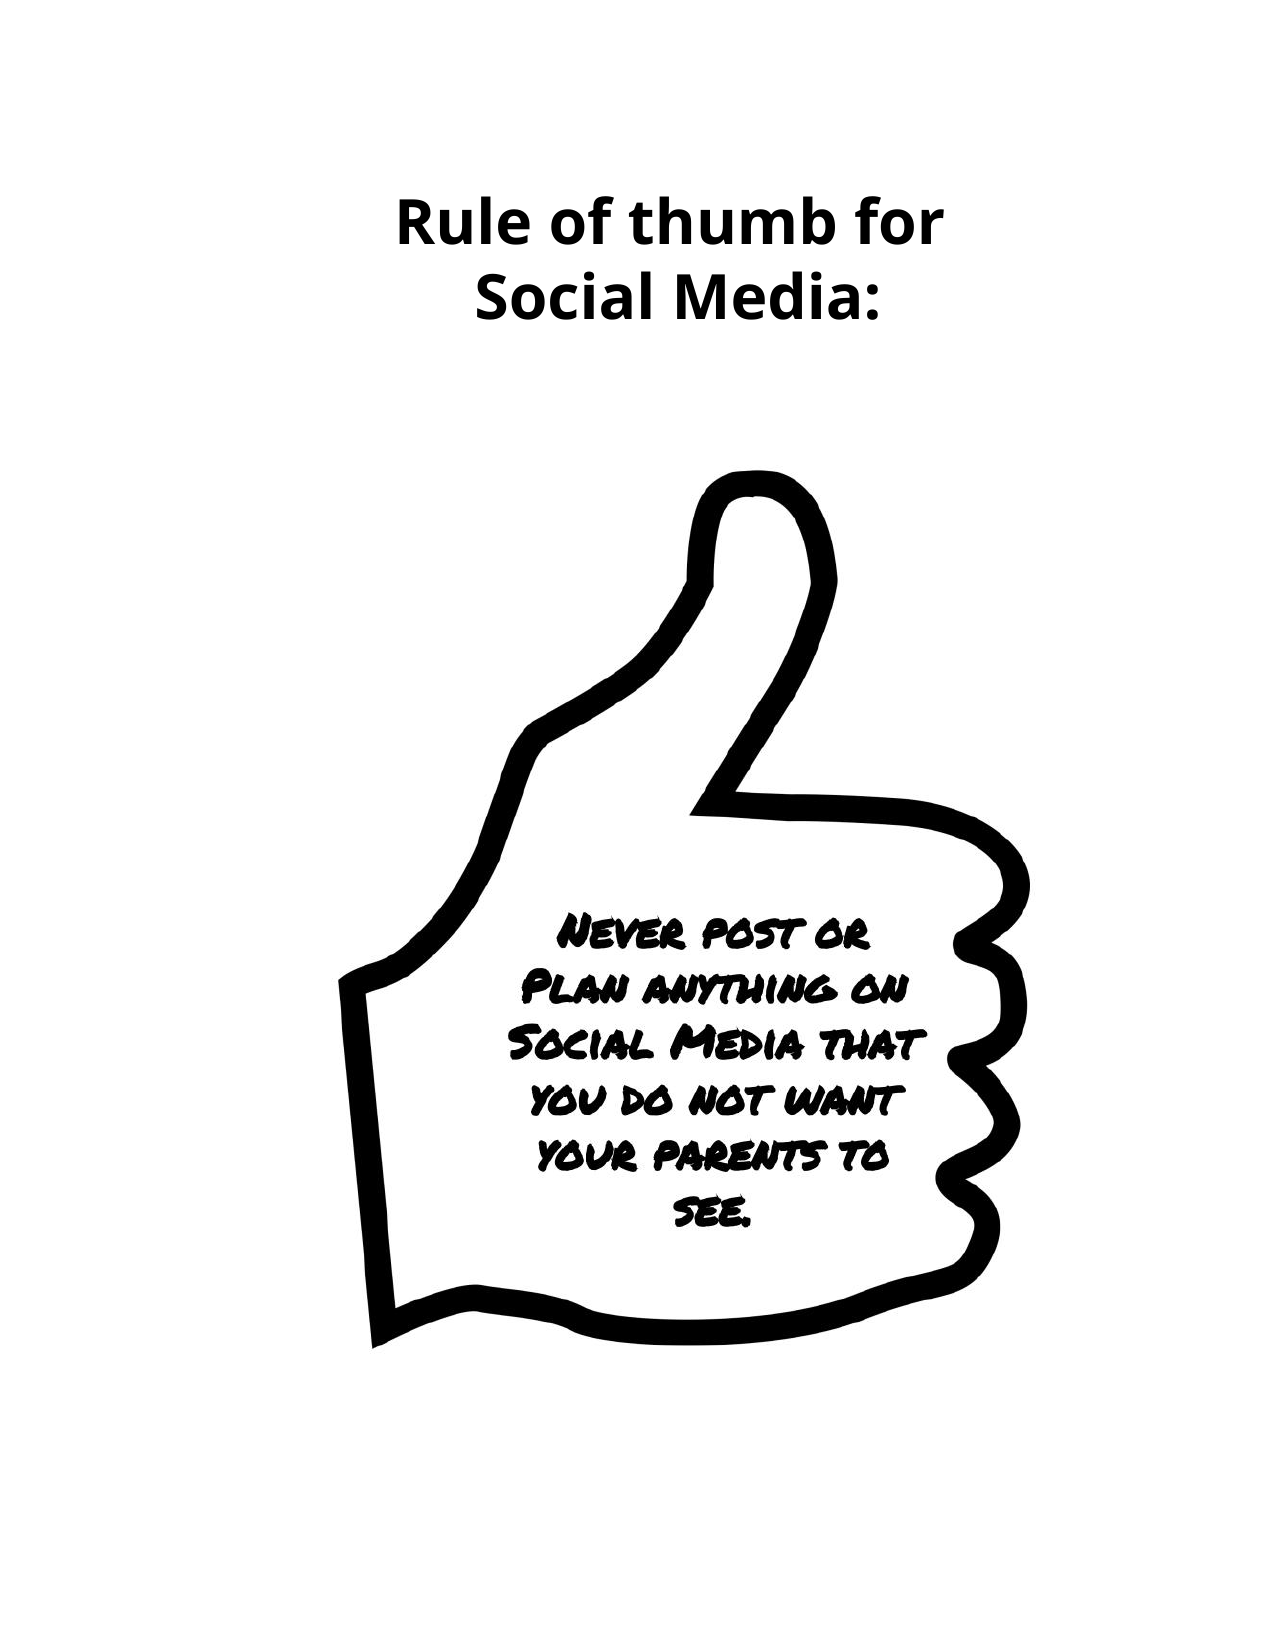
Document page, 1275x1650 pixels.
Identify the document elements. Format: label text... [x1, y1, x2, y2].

text_box Rule of thumb for Social Media: [194, 166, 1163, 427]
picture [24, 449, 1251, 1369]
